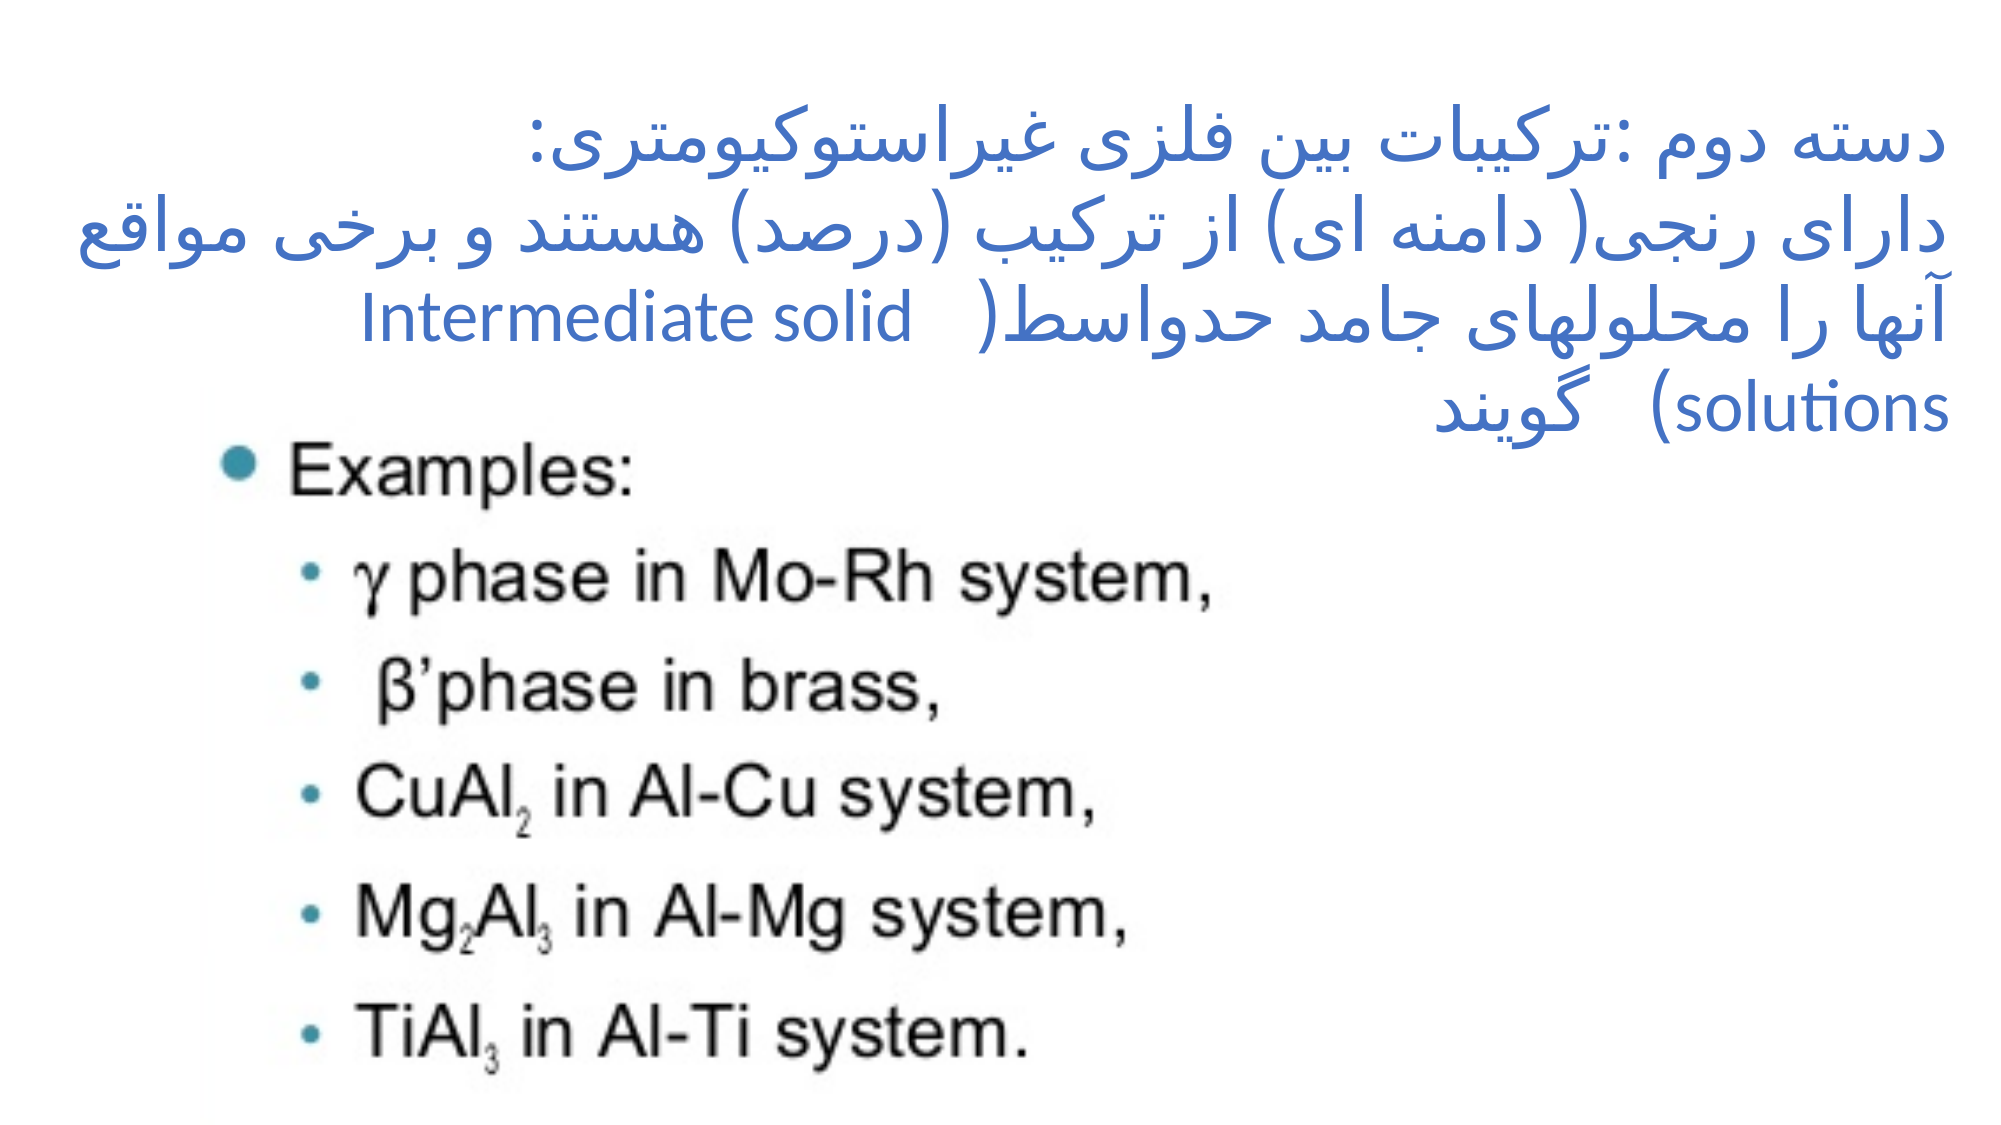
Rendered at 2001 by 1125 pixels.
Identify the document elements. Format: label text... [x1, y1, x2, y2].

picture [200, 387, 1249, 1125]
text_box دسته دوم :ترکیبات بین فلزی غیراستوکیومتری: دارای رنجی( دامنه ای) از ترکیب (درصد) هستند و برخی مواقع آنها را محلولهای جامد حدواسط( Intermediate solid solutions) گویند [26, 79, 1966, 454]
